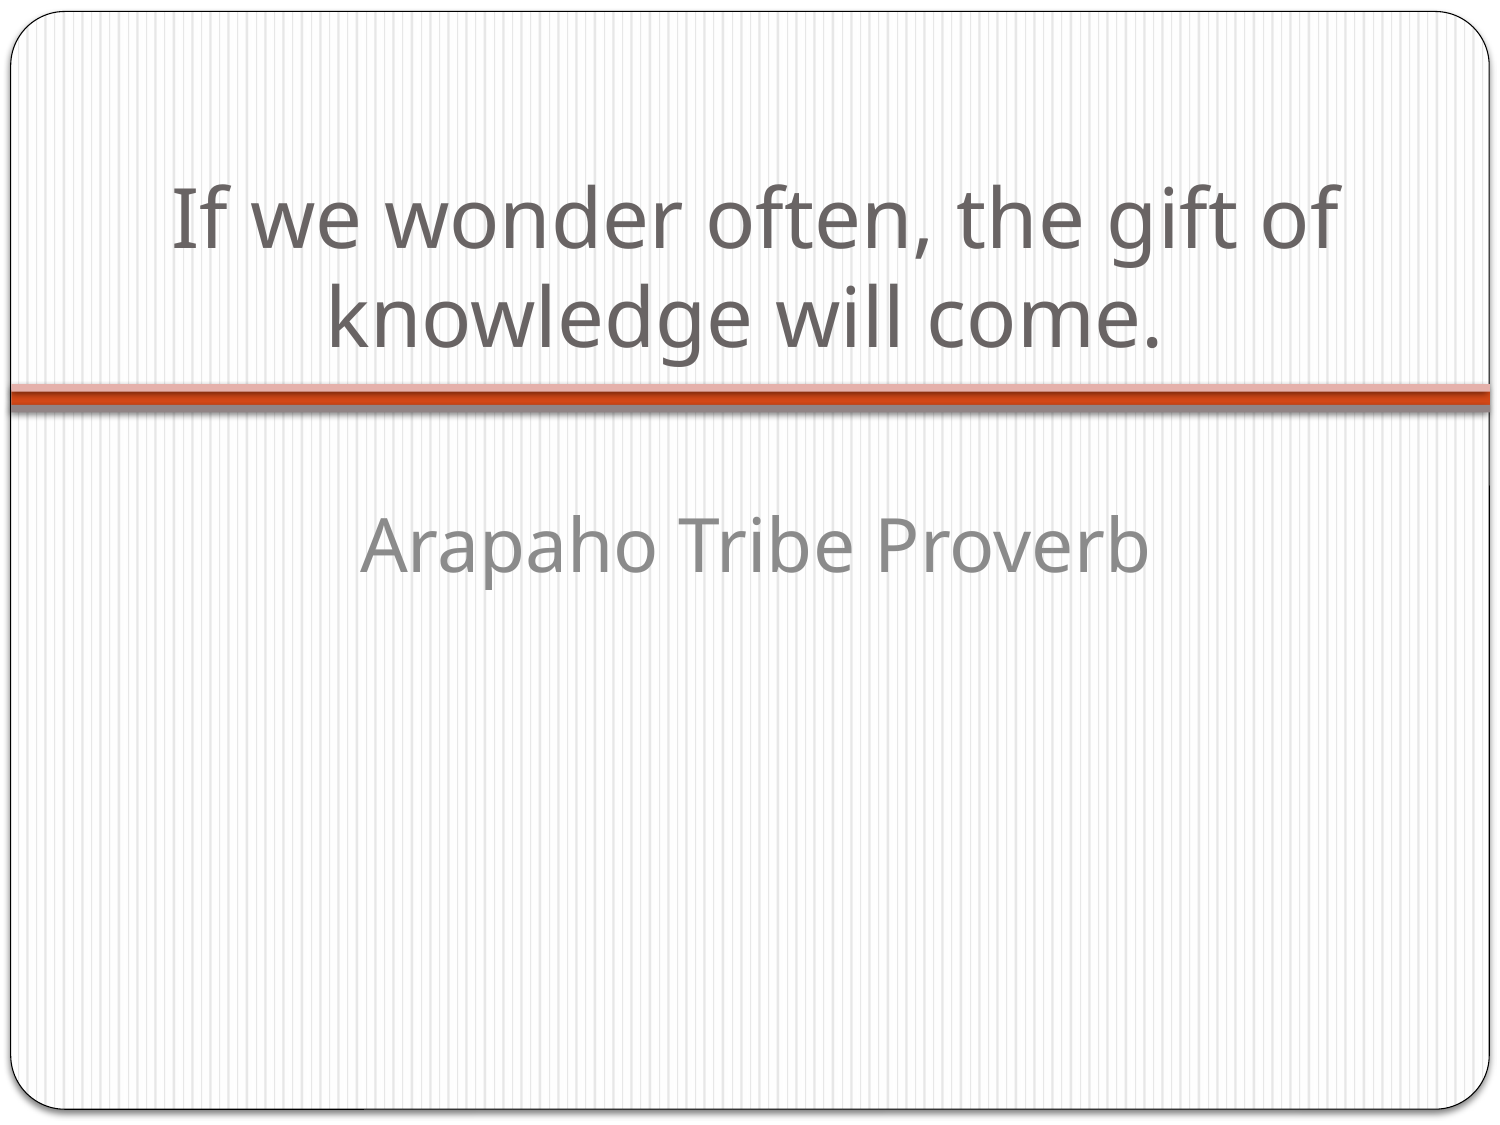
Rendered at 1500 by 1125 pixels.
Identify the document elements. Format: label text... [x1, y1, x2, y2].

title If we wonder often, the gift of knowledge will come. [118, 155, 1394, 380]
list Arapaho Tribe Proverb [118, 417, 1394, 638]
